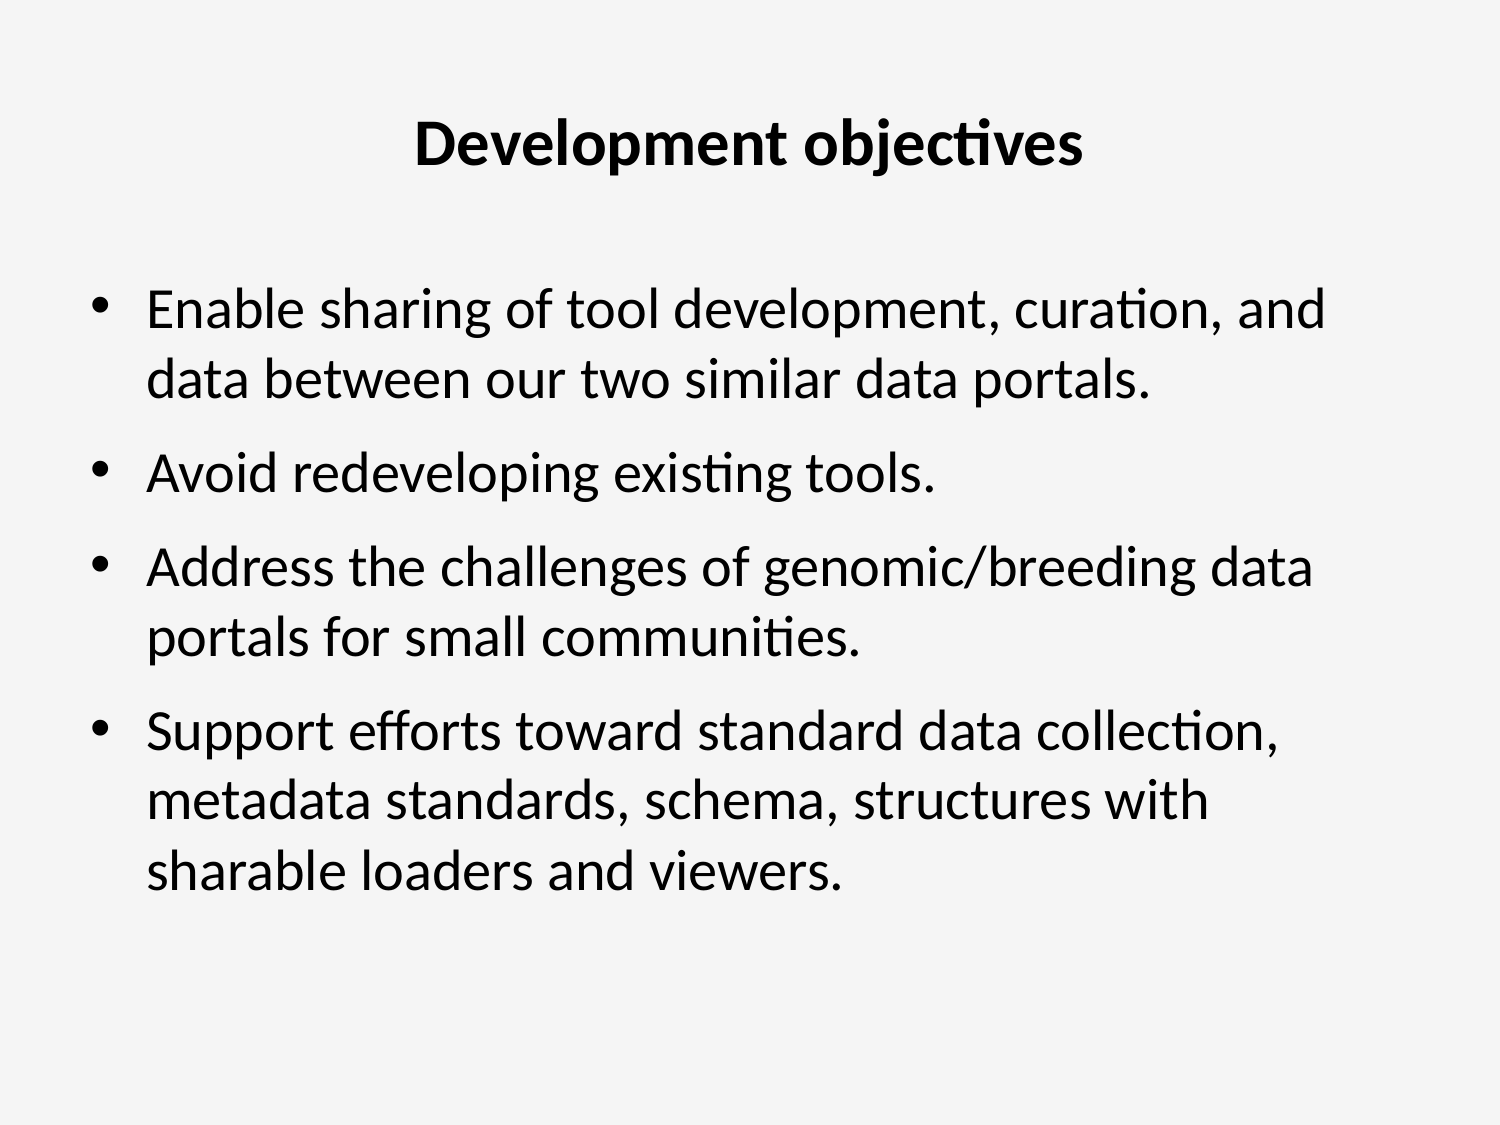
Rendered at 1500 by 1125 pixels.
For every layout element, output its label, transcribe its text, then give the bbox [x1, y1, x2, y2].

title Development objectives [75, 45, 1425, 233]
list Enable sharing of tool development, curation, and data between our two similar data portals. Avoid redeveloping existing tools. Address the challenges of genomic/breeding data portals for small communities. Support efforts toward standard data collection, metadata standards, schema, structures with sharable loaders and viewers. [75, 262, 1425, 1005]
